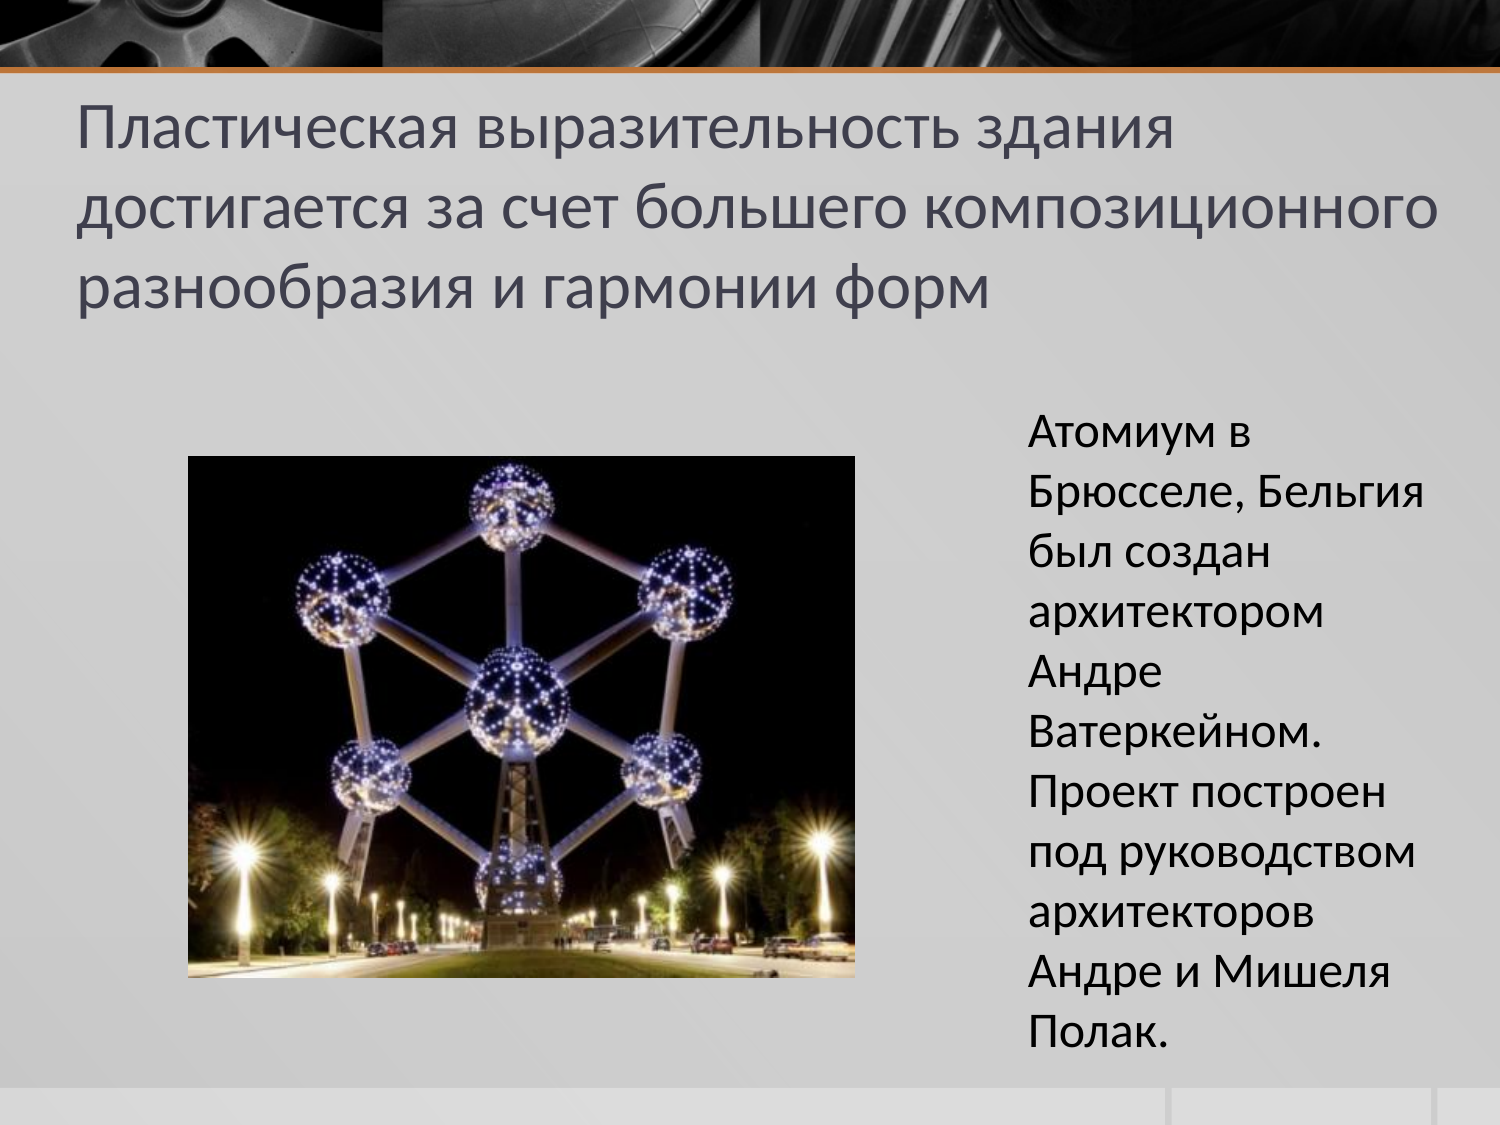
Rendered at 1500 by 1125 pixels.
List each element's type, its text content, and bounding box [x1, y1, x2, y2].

text_box Атомиум в Брюсселе, Бельгия был создан архитектором Андре Ватеркейном. Проект построен под руководством архитекторов Андре и Мишеля Полак. [1013, 390, 1474, 1065]
picture [188, 455, 856, 979]
picture [0, 0, 1500, 67]
title Пластическая выразительность здания достигается за счет большего композиционного разнообразия и гармонии форм [76, 30, 1500, 374]
